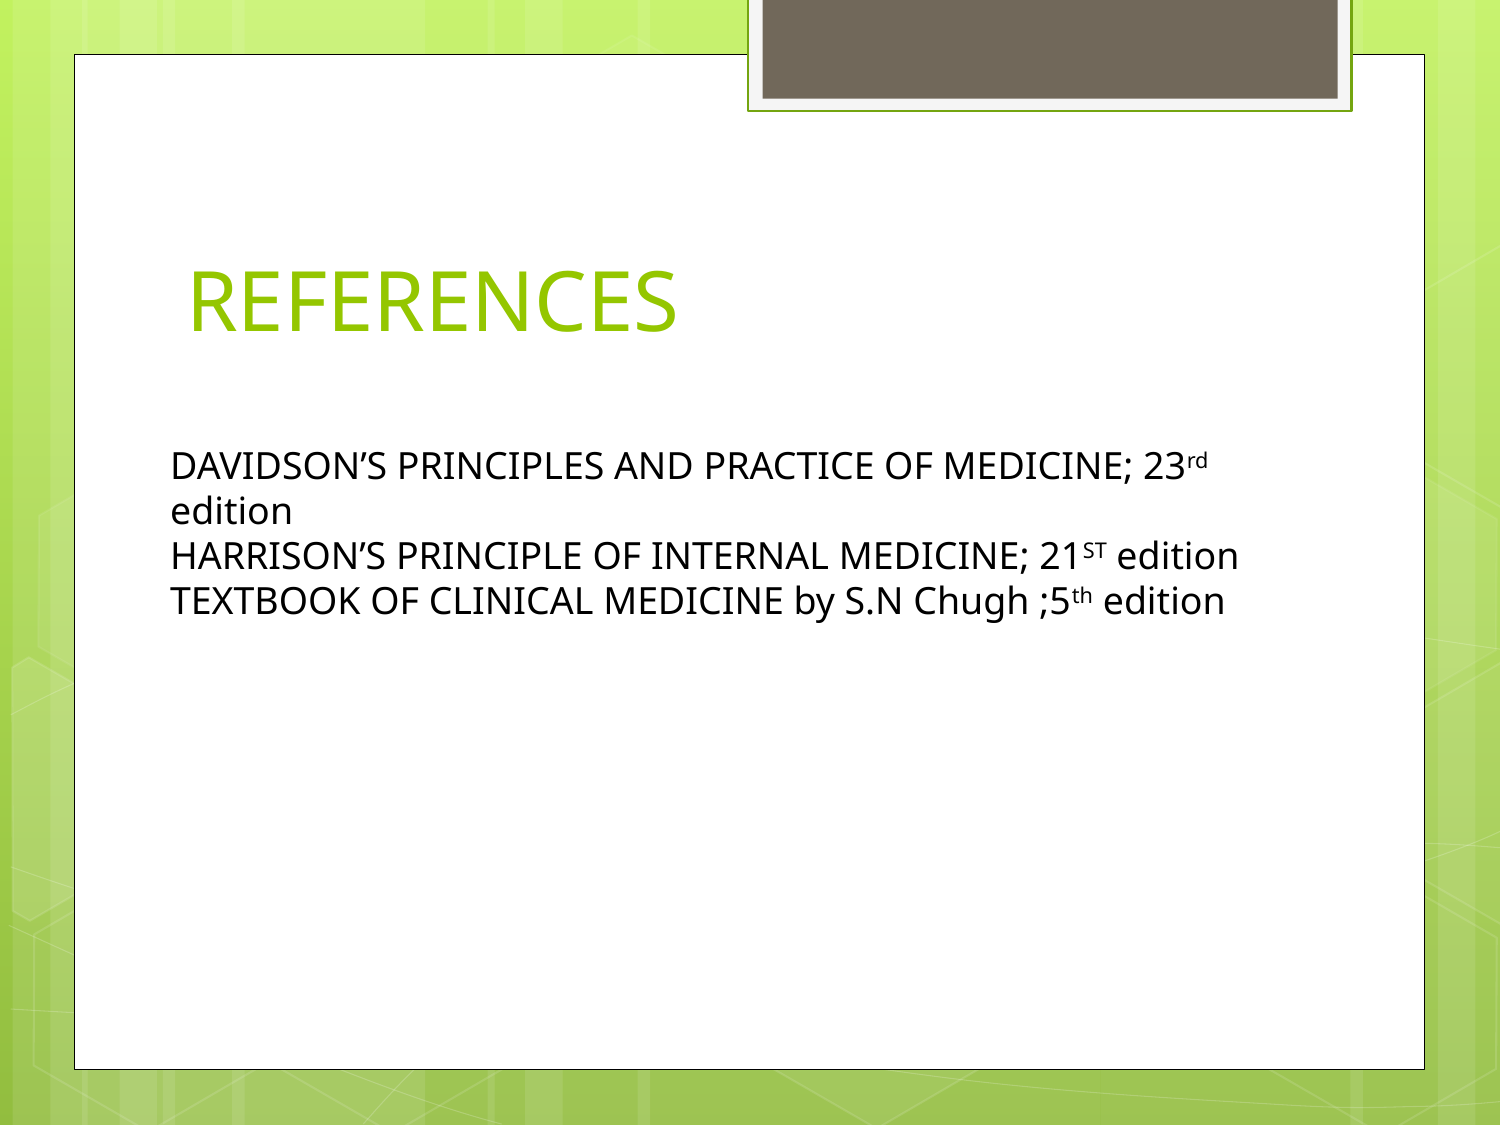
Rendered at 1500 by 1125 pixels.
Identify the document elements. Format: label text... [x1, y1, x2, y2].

text_box DAVIDSON’S PRINCIPLES AND PRACTICE OF MEDICINE; 23rd edition HARRISON’S PRINCIPLE OF INTERNAL MEDICINE; 21ST edition TEXTBOOK OF CLINICAL MEDICINE by S.N Chugh ;5th edition [155, 434, 1268, 630]
title REFERENCES [171, 168, 1324, 357]
